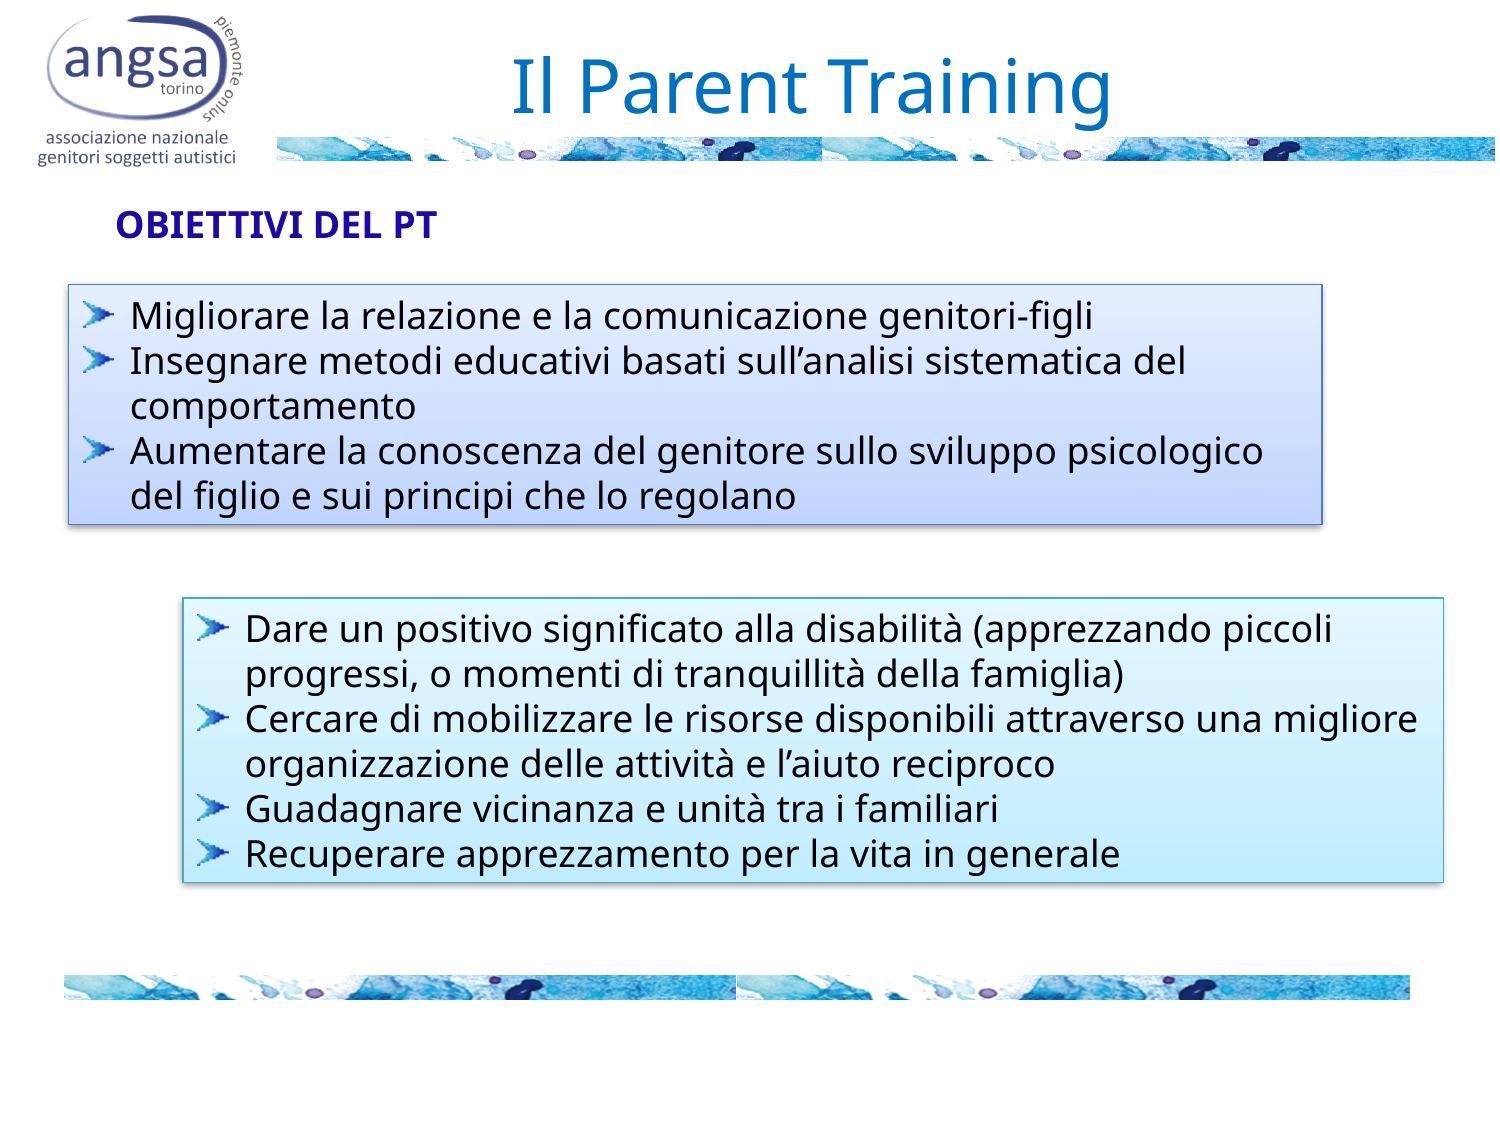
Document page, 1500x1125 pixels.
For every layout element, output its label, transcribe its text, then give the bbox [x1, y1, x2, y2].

picture [83, 436, 114, 463]
text_box Migliorare la relazione e la comunicazione genitori-figli Insegnare metodi educativi basati sull’analisi sistematica del comportamento Aumentare la conoscenza del genitore sullo sviluppo psicologico del figlio e sui principi che lo regolano [68, 284, 1323, 525]
picture [277, 136, 1495, 162]
picture [83, 301, 114, 328]
picture [29, 6, 249, 173]
picture [197, 839, 229, 866]
text_box Dare un positivo significato alla disabilità (apprezzando piccoli progressi, o momenti di tranquillità della famiglia) Cercare di mobilizzare le risorse disponibili attraverso una migliore organizzazione delle attività e l’aiuto reciproco Guadagnare vicinanza e unità tra i familiari Recuperare apprezzamento per la vita in generale [182, 597, 1444, 883]
text_box OBIETTIVI DEL PT [100, 193, 550, 254]
text_box Il Parent Training [321, 31, 1306, 135]
picture [64, 975, 1410, 1001]
picture [83, 346, 114, 373]
picture [197, 794, 229, 821]
picture [197, 704, 229, 731]
picture [197, 614, 229, 641]
